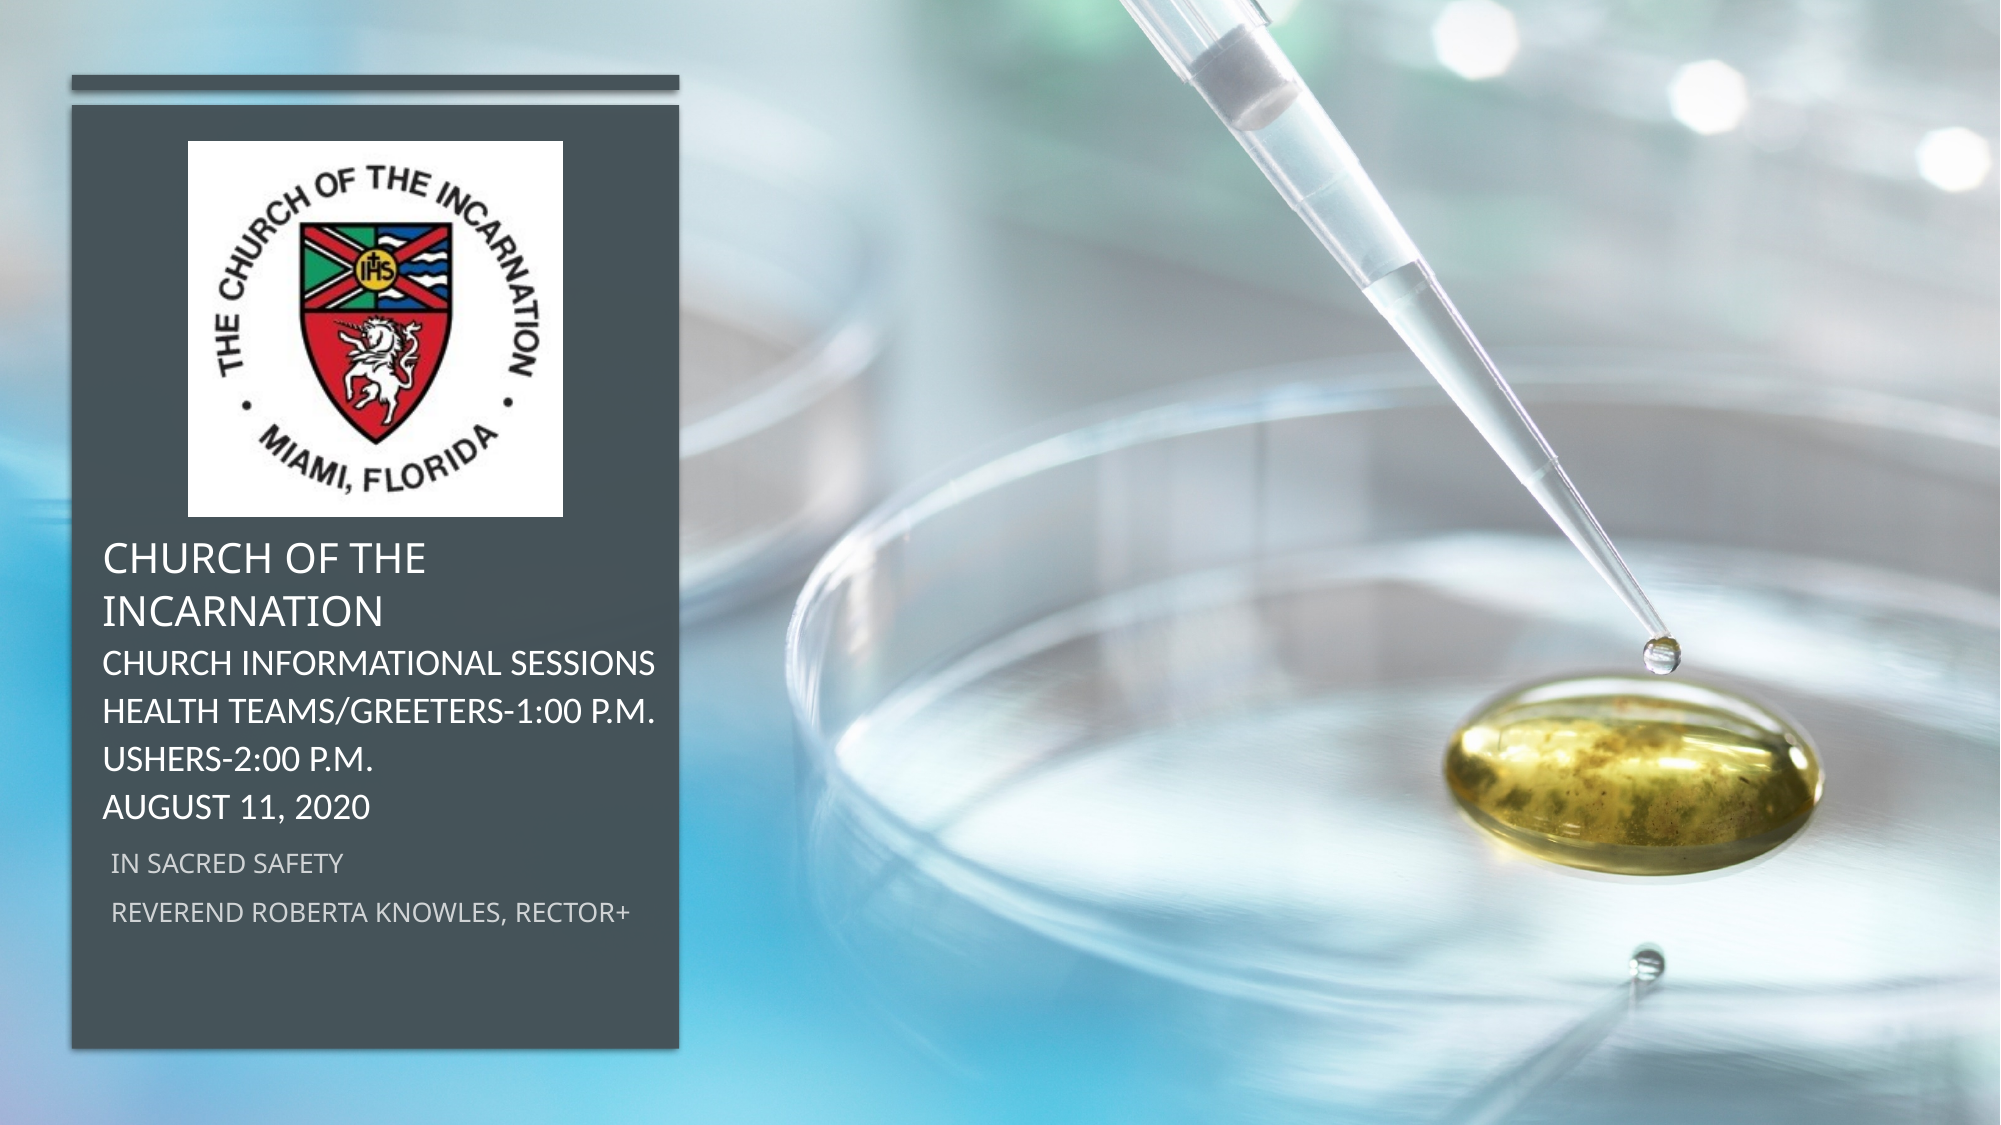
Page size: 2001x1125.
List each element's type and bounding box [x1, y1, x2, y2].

text_box [71, 74, 680, 1049]
picture [0, 0, 2000, 1125]
